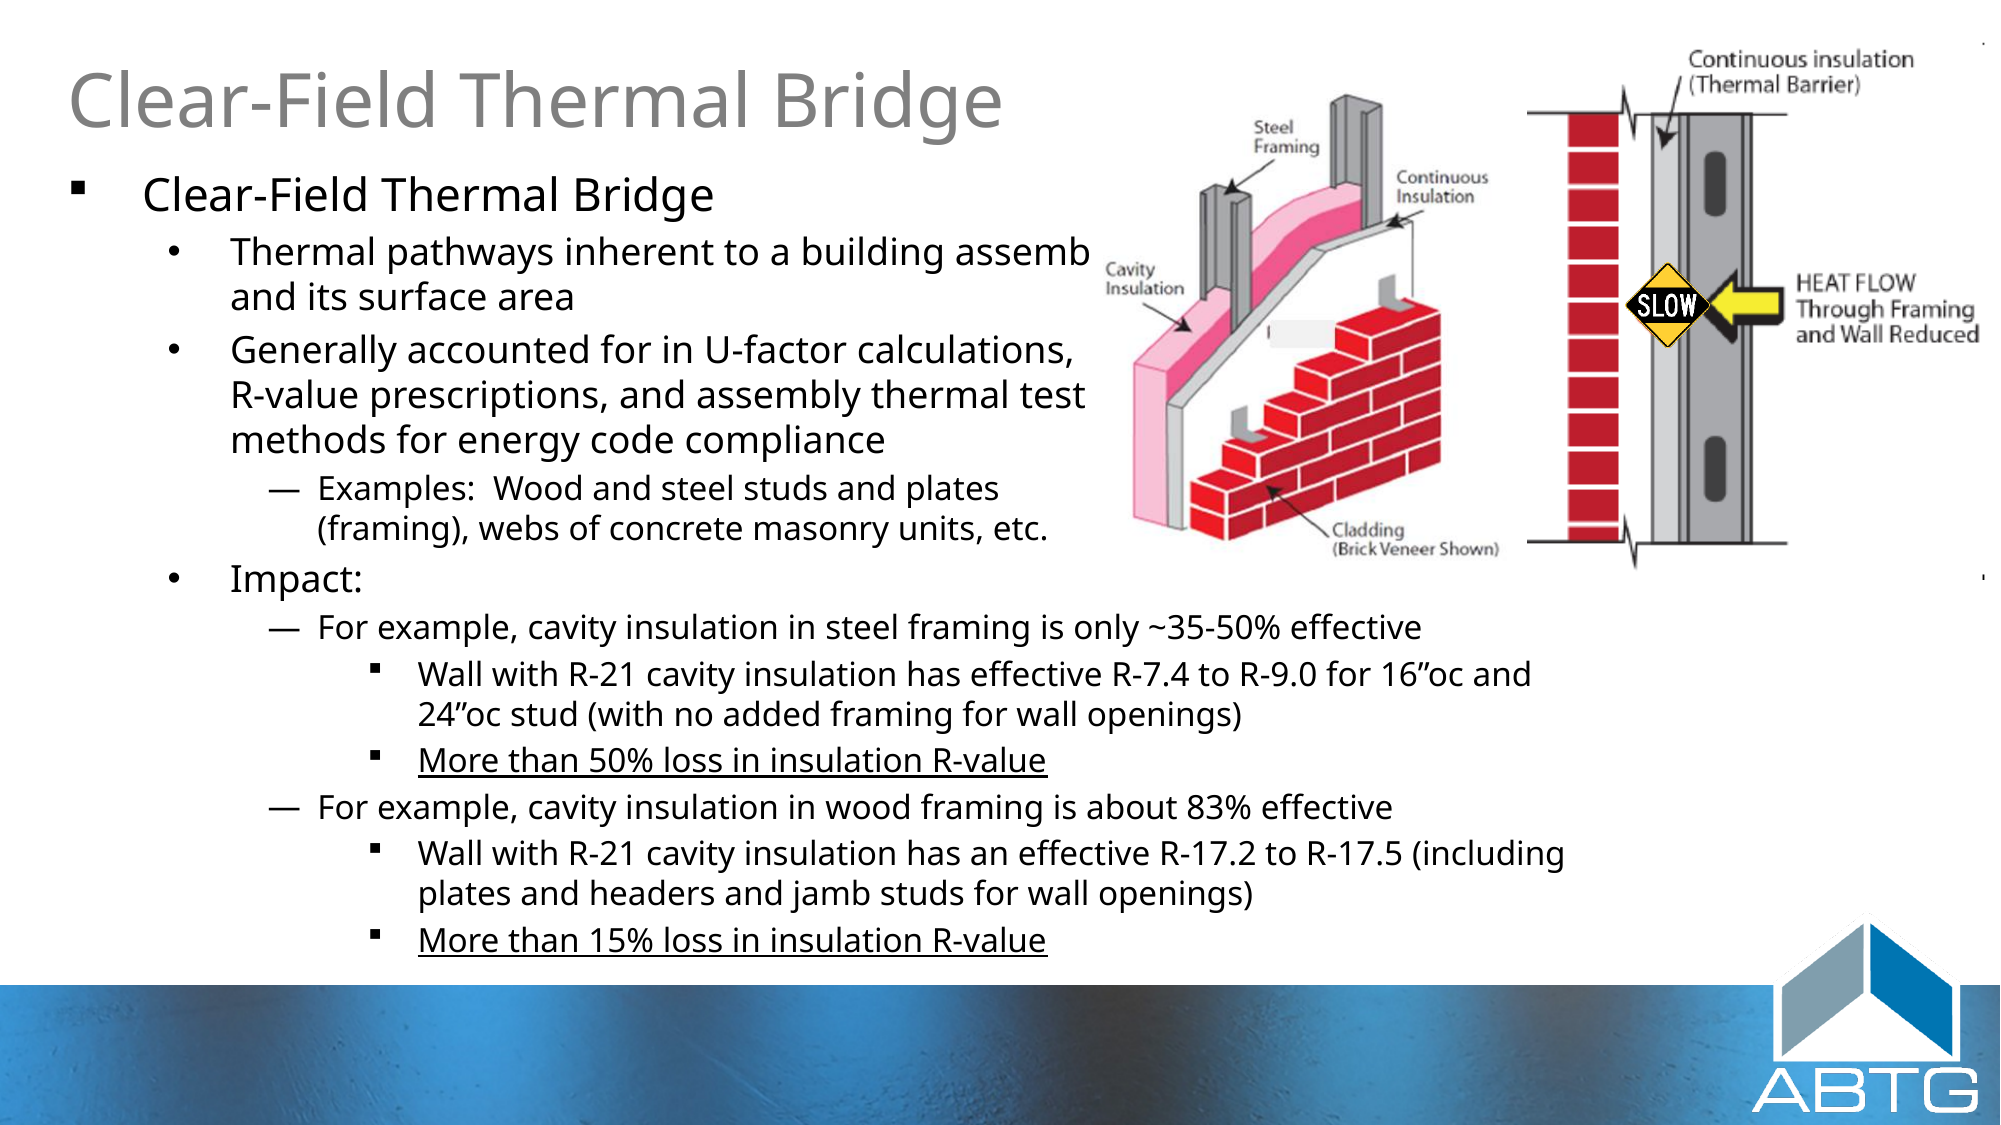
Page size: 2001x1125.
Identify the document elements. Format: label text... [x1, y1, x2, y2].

list Clear-Field Thermal Bridge Thermal pathways inherent to a building assembly and its surface area Generally accounted for in U-factor calculations, R-value prescriptions, and assembly thermal test methods for energy code compliance Examples: Wood and steel studs and plates (framing), webs of concrete masonry units, etc. Impact: For example, cavity insulation in steel framing is only ~35-50% effective Wall with R-21 cavity insulation has effective R-7.4 to R-9.0 for 16”oc and 24”oc stud (with no added framing for wall openings) More than 50% loss in insulation R-value For example, cavity insulation in wood framing is about 83% effective Wall with R-21 cavity insulation has an effective R-17.2 to R-17.5 (including plates and headers and jamb studs for wall openings) More than 15% loss in insulation R-value [52, 158, 1602, 992]
title Clear-Field Thermal Bridge [52, 28, 1893, 158]
picture [0, 910, 2000, 1125]
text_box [1527, 33, 2000, 580]
picture [1088, 90, 1516, 576]
